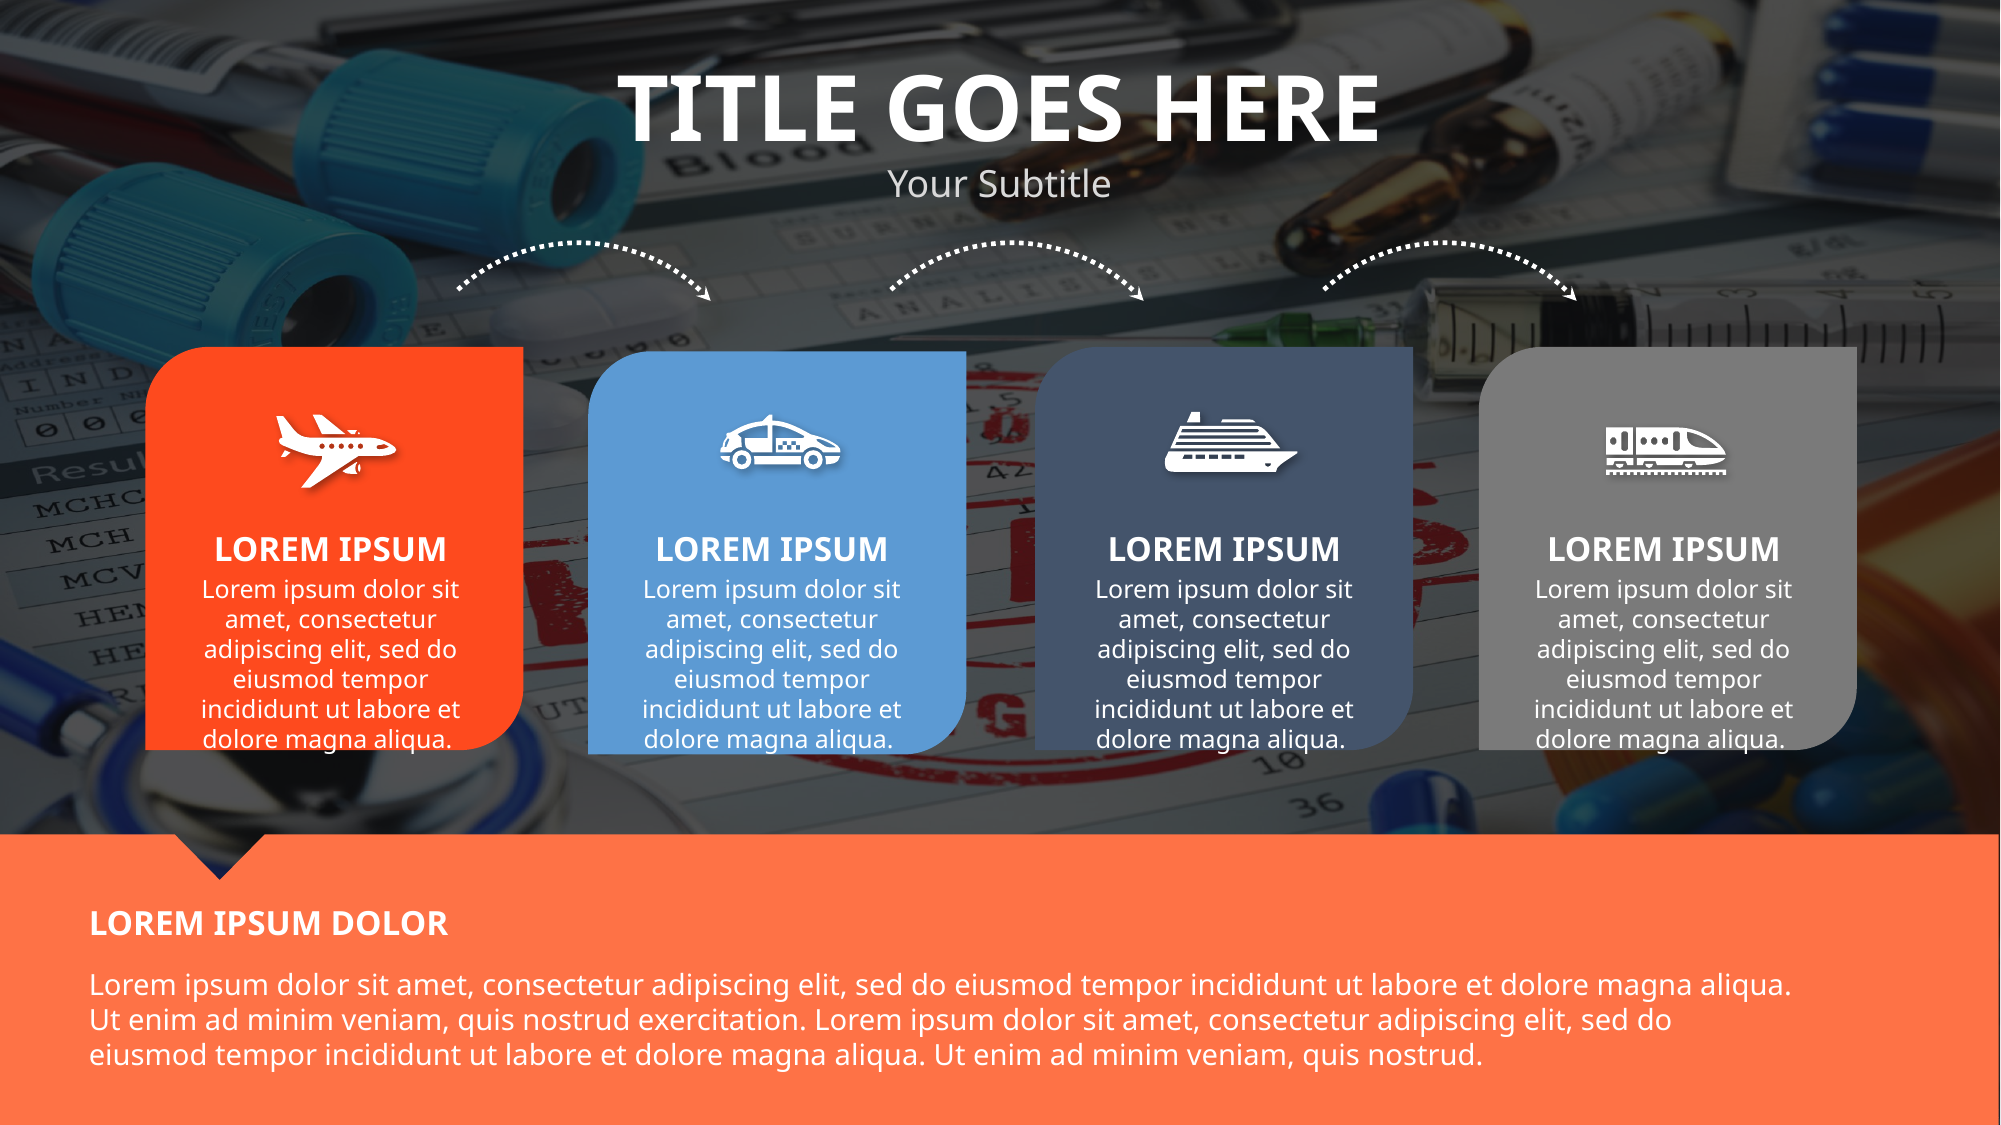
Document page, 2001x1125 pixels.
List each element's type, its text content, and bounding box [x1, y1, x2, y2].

text_box [276, 416, 397, 488]
text_box [1164, 451, 1298, 472]
text_box [803, 450, 823, 470]
text_box [1636, 458, 1726, 468]
text_box [732, 450, 752, 470]
text_box [1606, 469, 1727, 475]
text_box LOREM IPSUM Lorem ipsum dolor sit amet, consectetur adipiscing elit, sed do eiusmod tempor incididunt ut labore et dolore magna aliqua. [1493, 521, 1834, 761]
text_box [753, 456, 802, 465]
text_box [720, 456, 730, 462]
text_box [457, 242, 711, 422]
text_box [0, 833, 2000, 1125]
text_box [1170, 425, 1281, 449]
text_box [1636, 427, 1726, 455]
text_box TITLE GOES HERE Your Subtitle [548, 42, 1452, 212]
text_box [1034, 345, 1415, 752]
text_box LOREM IPSUM Lorem ipsum dolor sit amet, consectetur adipiscing elit, sed do eiusmod tempor incididunt ut labore et dolore magna aliqua. [602, 521, 943, 761]
text_box [890, 242, 1144, 422]
text_box LOREM IPSUM DOLOR Lorem ipsum dolor sit amet, consectetur adipiscing elit, sed do eiusmod tempor incididunt ut labore et dolore magna aliqua. Ut enim ad minim veniam, quis nostrud exercitation. Lorem ipsum dolor sit amet, consectetur adipiscing elit, sed do eiusmod tempor incididunt ut labore et dolore magna aliqua. Ut enim ad minim veniam, quis nostrud. [73, 894, 1811, 1079]
text_box [825, 456, 841, 465]
text_box [1186, 411, 1201, 423]
text_box [720, 414, 841, 453]
text_box [1323, 242, 1577, 422]
text_box [1606, 427, 1633, 455]
text_box [1477, 345, 1858, 752]
text_box [144, 345, 525, 752]
text_box LOREM IPSUM Lorem ipsum dolor sit amet, consectetur adipiscing elit, sed do eiusmod tempor incididunt ut labore et dolore magna aliqua. [1054, 521, 1395, 761]
text_box [1221, 419, 1256, 423]
text_box LOREM IPSUM Lorem ipsum dolor sit amet, consectetur adipiscing elit, sed do eiusmod tempor incididunt ut labore et dolore magna aliqua. [160, 521, 501, 761]
text_box [587, 350, 968, 756]
text_box [1606, 458, 1634, 468]
text_box [312, 414, 346, 435]
